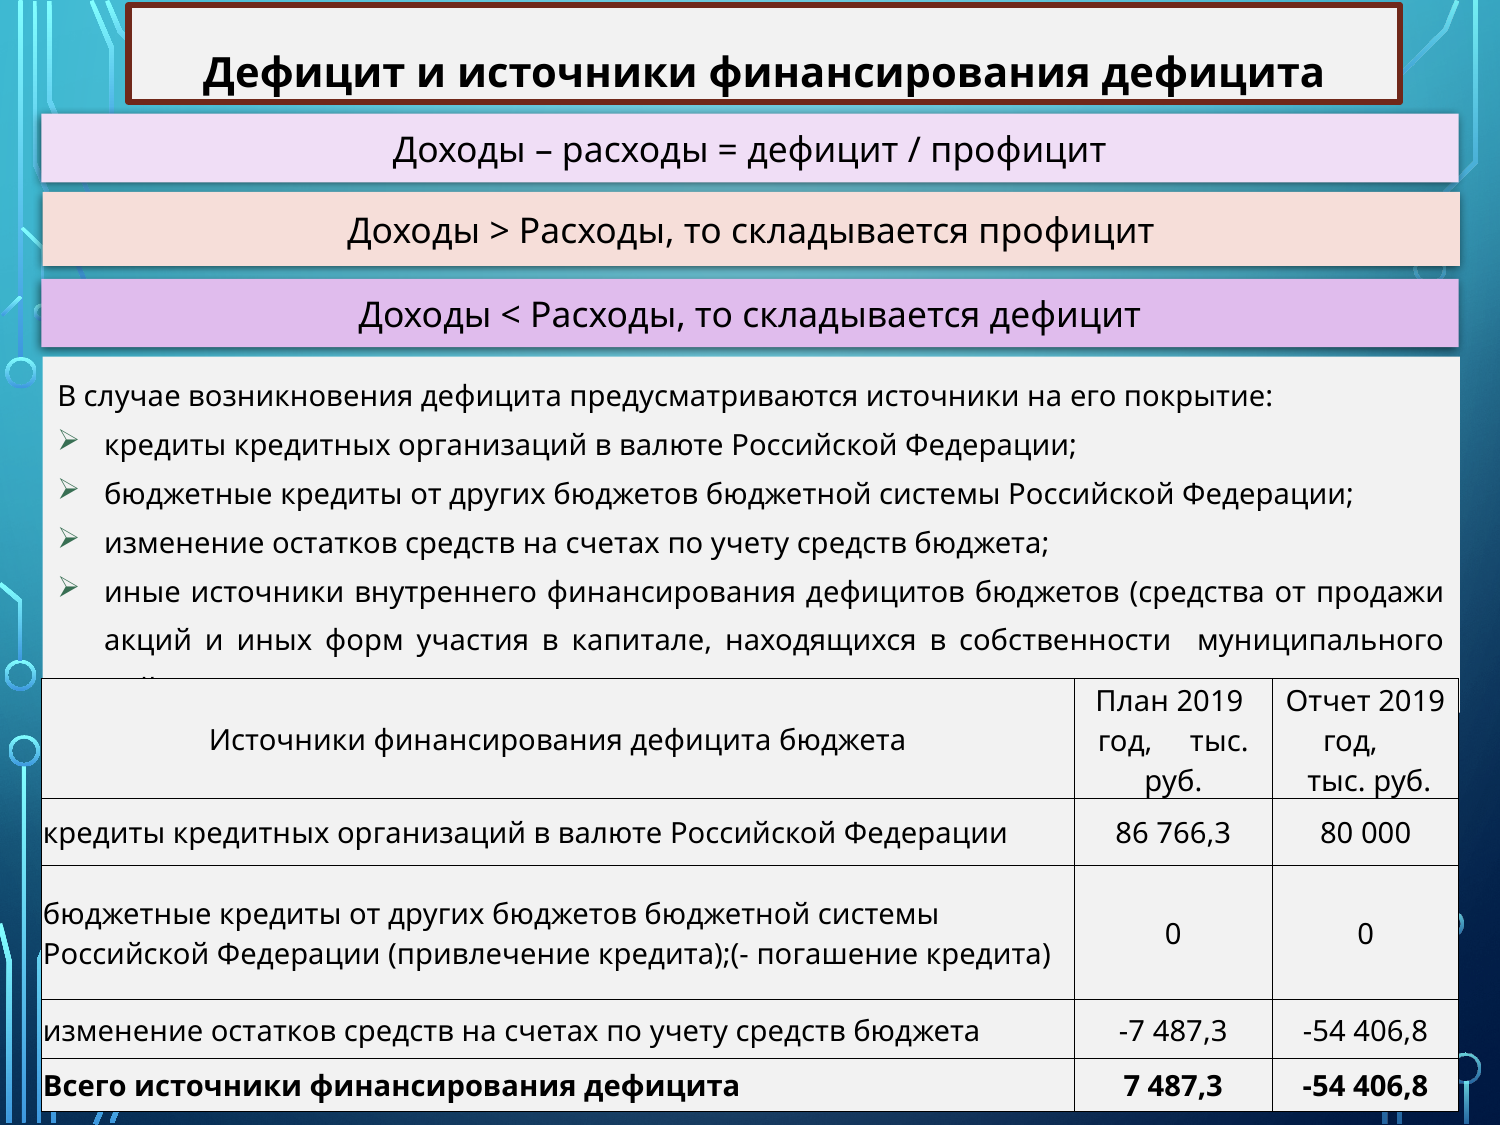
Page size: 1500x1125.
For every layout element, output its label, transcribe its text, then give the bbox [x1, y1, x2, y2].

table_cell 0 [1075, 866, 1272, 999]
table_cell 80 000 [1273, 799, 1458, 865]
table_cell изменение остатков средств на счетах по учету средств бюджета [42, 1000, 1074, 1058]
text_box Доходы < Расходы, то складывается дефицит [41, 278, 1459, 348]
table_header План 2019 год, тыс. руб. [1075, 679, 1272, 798]
table_cell 86 766,3 [1075, 799, 1272, 865]
table_cell Всего источники финансирования дефицита [42, 1059, 1074, 1111]
text_box Доходы – расходы = дефицит / профицит [41, 113, 1459, 183]
table_cell 0 [1273, 866, 1458, 999]
text_box Доходы > Расходы, то складывается профицит [42, 191, 1460, 266]
table_cell -54 406,8 [1273, 1000, 1458, 1058]
table_cell -7 487,3 [1075, 1000, 1272, 1058]
table_cell 7 487,3 [1075, 1059, 1272, 1111]
table_header Источники финансирования дефицита бюджета [42, 679, 1074, 798]
table_cell бюджетные кредиты от других бюджетов бюджетной системы Российской Федерации (привлечение кредита);(- погашение кредита) [42, 866, 1074, 999]
table_header Отчет 2019 год, тыс. руб. [1273, 679, 1458, 798]
text_box Дефицит и источники финансирования дефицита [128, 5, 1400, 102]
text_box В случае возникновения дефицита предусматриваются источники на его покрытие: кредиты кредитных организаций в валюте Российской Федерации; бюджетные кредиты от других бюджетов бюджетной системы Российской Федерации; изменение остатков средств на счетах по учету средств бюджета; иные источники внутреннего финансирования дефицитов бюджетов (средства от продажи акций и иных форм участия в капитале, находящихся в собственности муниципального района). [42, 356, 1460, 713]
table_cell -54 406,8 [1273, 1059, 1458, 1111]
table_cell кредиты кредитных организаций в валюте Российской Федерации [42, 799, 1074, 865]
